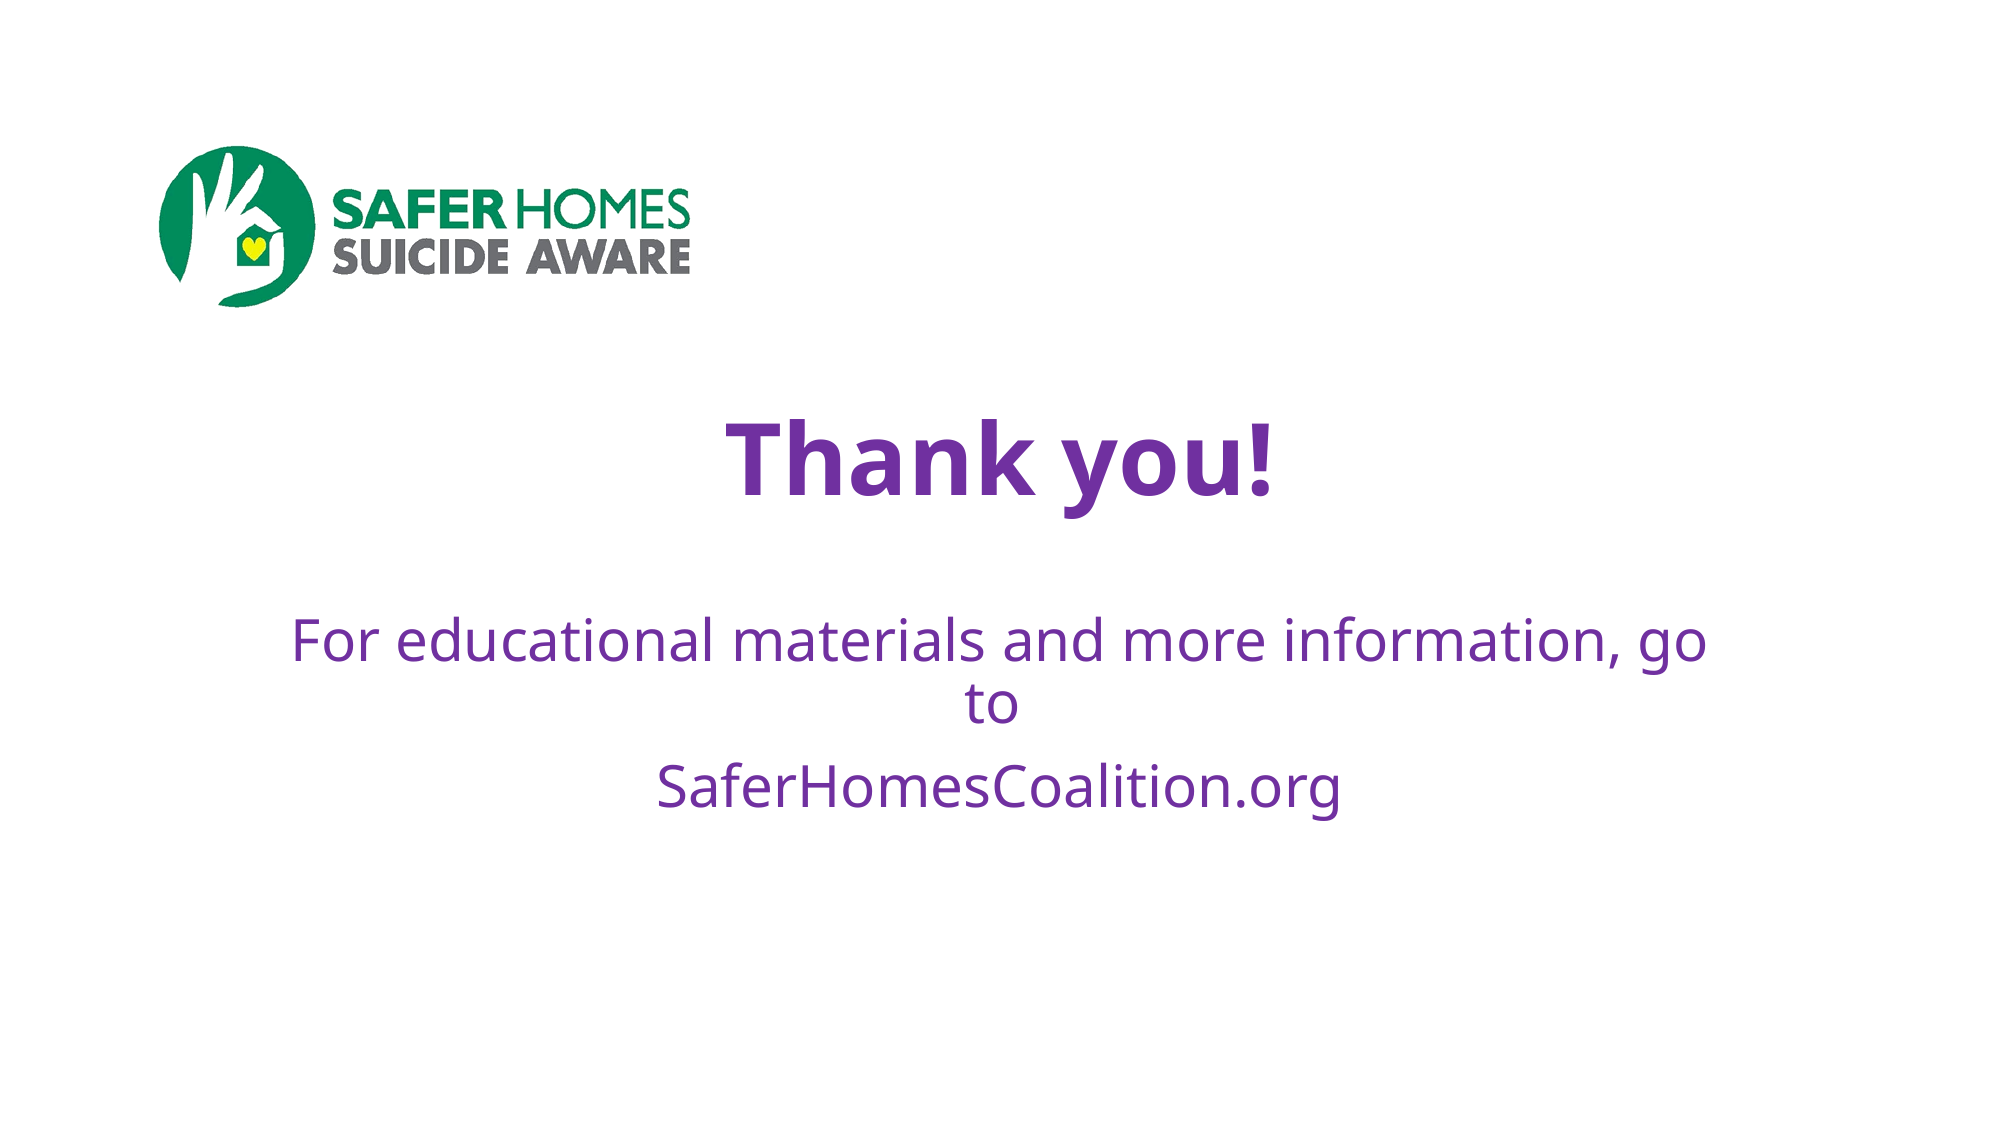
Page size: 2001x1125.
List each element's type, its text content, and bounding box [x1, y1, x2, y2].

title Thank you! [249, 132, 1750, 525]
picture [139, 132, 699, 321]
subtitle For educational materials and more information, go to SaferHomesCoalition.org [249, 603, 1750, 851]
